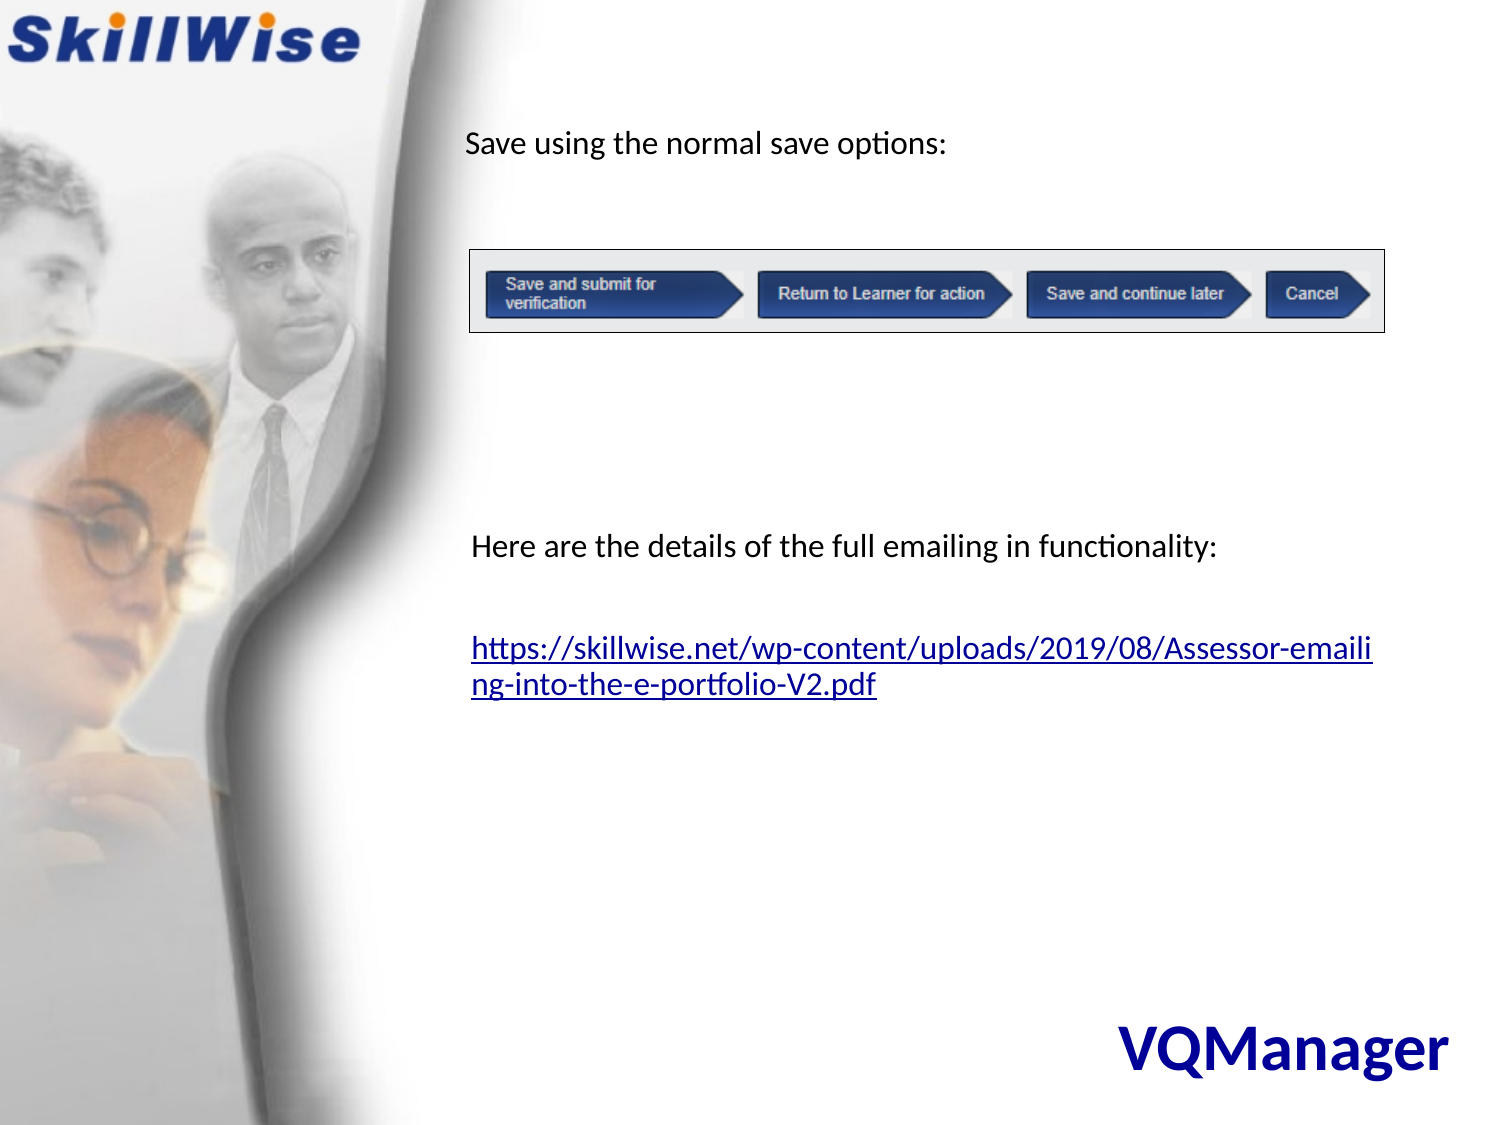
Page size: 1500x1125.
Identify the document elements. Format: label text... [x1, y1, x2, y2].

text_box Here are the details of the full emailing in functionality: https://skillwise.net/wp-content/uploads/2019/08/Assessor-emailing-into-the-e-portfolio-V2.pdf [456, 514, 1398, 674]
list Save using the normal save options: [450, 113, 1500, 469]
picture [0, 0, 1500, 1125]
picture [469, 249, 1385, 333]
title VQManager [474, 962, 1500, 1125]
